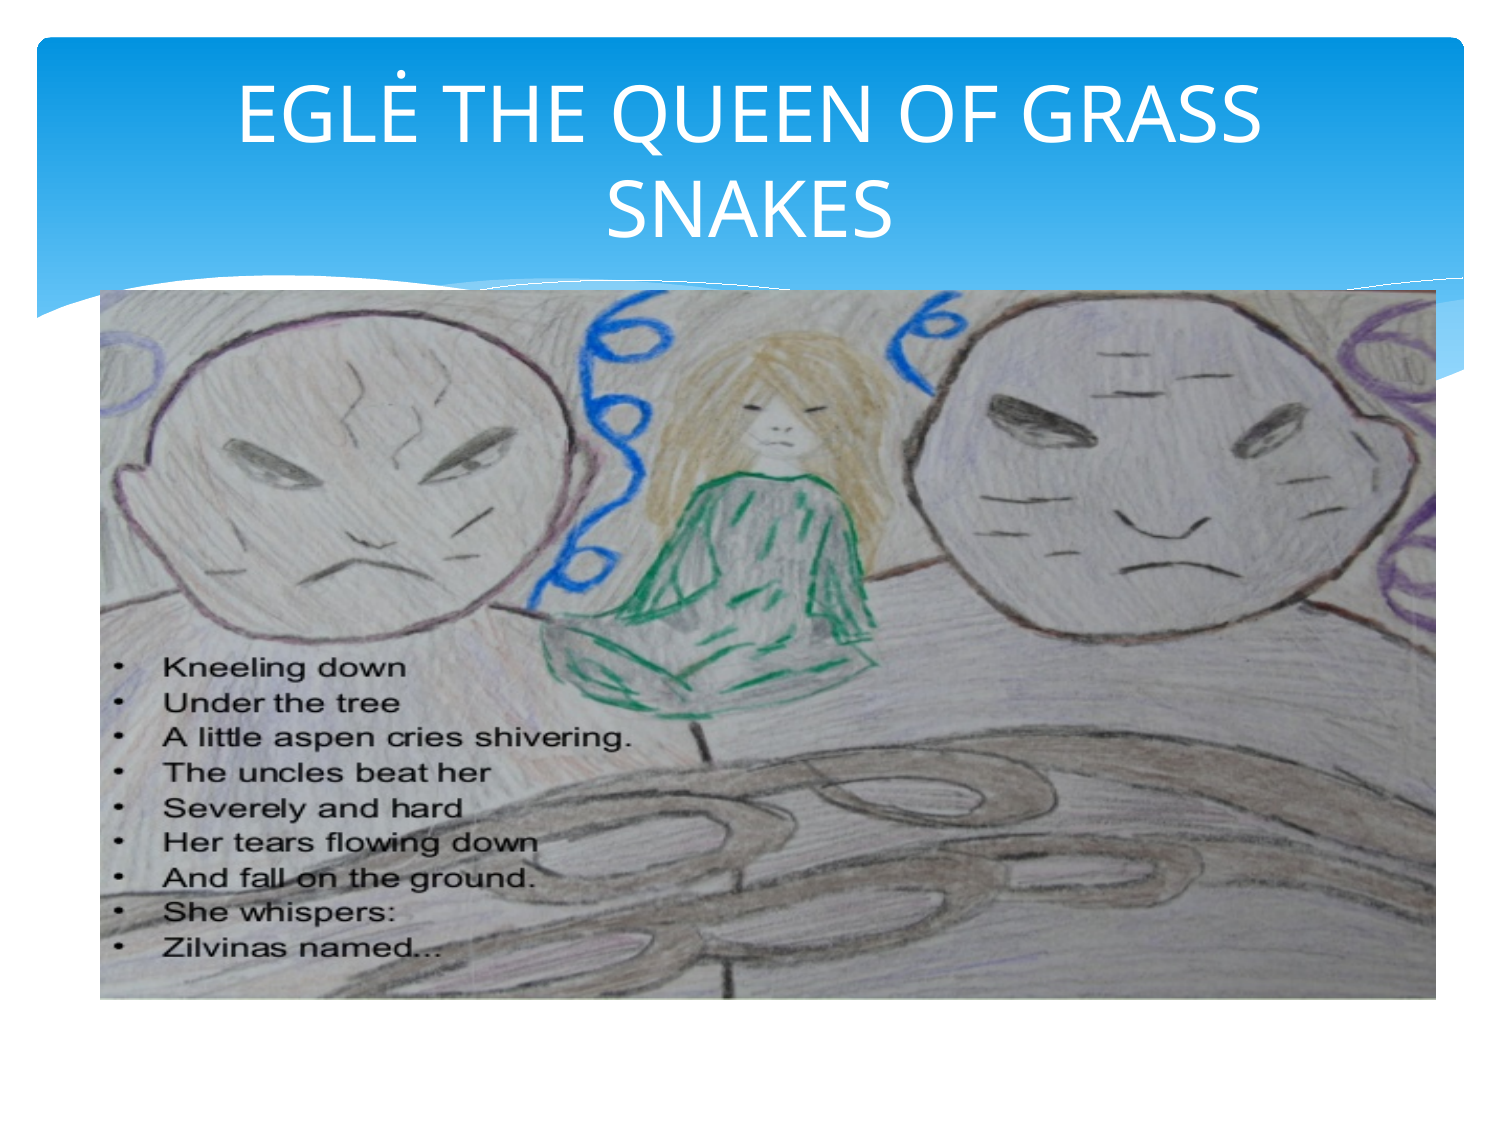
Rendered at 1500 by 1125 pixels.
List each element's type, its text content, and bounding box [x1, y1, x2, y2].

picture [100, 290, 1436, 1000]
title EGLĖ THE QUEEN OF GRASS SNAKES [75, 55, 1425, 261]
